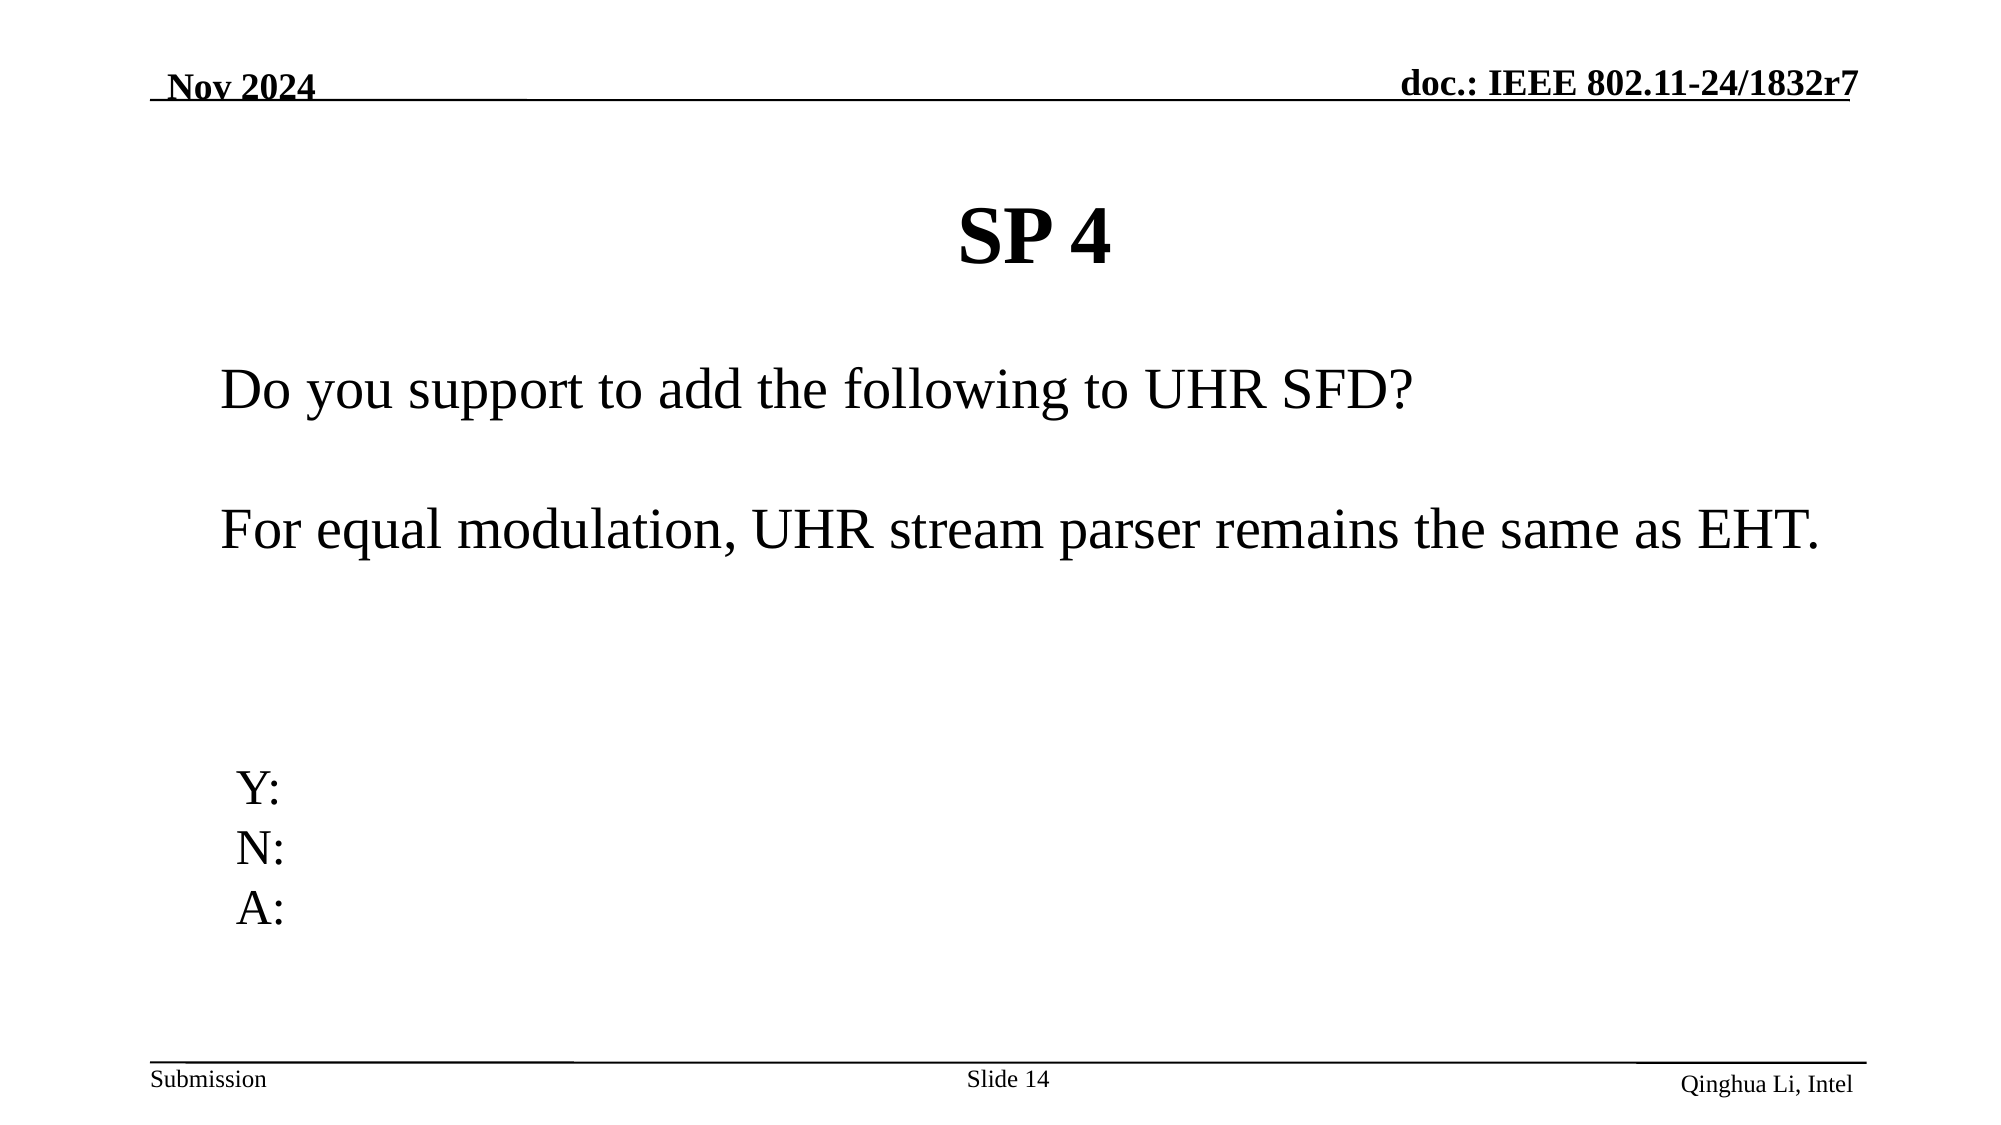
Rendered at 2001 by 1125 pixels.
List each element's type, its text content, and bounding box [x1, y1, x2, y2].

text_box Qinghua Li, Intel [1372, 1060, 1869, 1099]
text_box Y: N: A: [220, 747, 446, 943]
text_box Nov 2024 [152, 54, 563, 100]
text_box SP 4 Do you support to add the following to UHR SFD? For equal modulation, UHR stream parser remains the same as EHT. [220, 180, 1850, 688]
slide_number Slide 14 [950, 1061, 1067, 1123]
